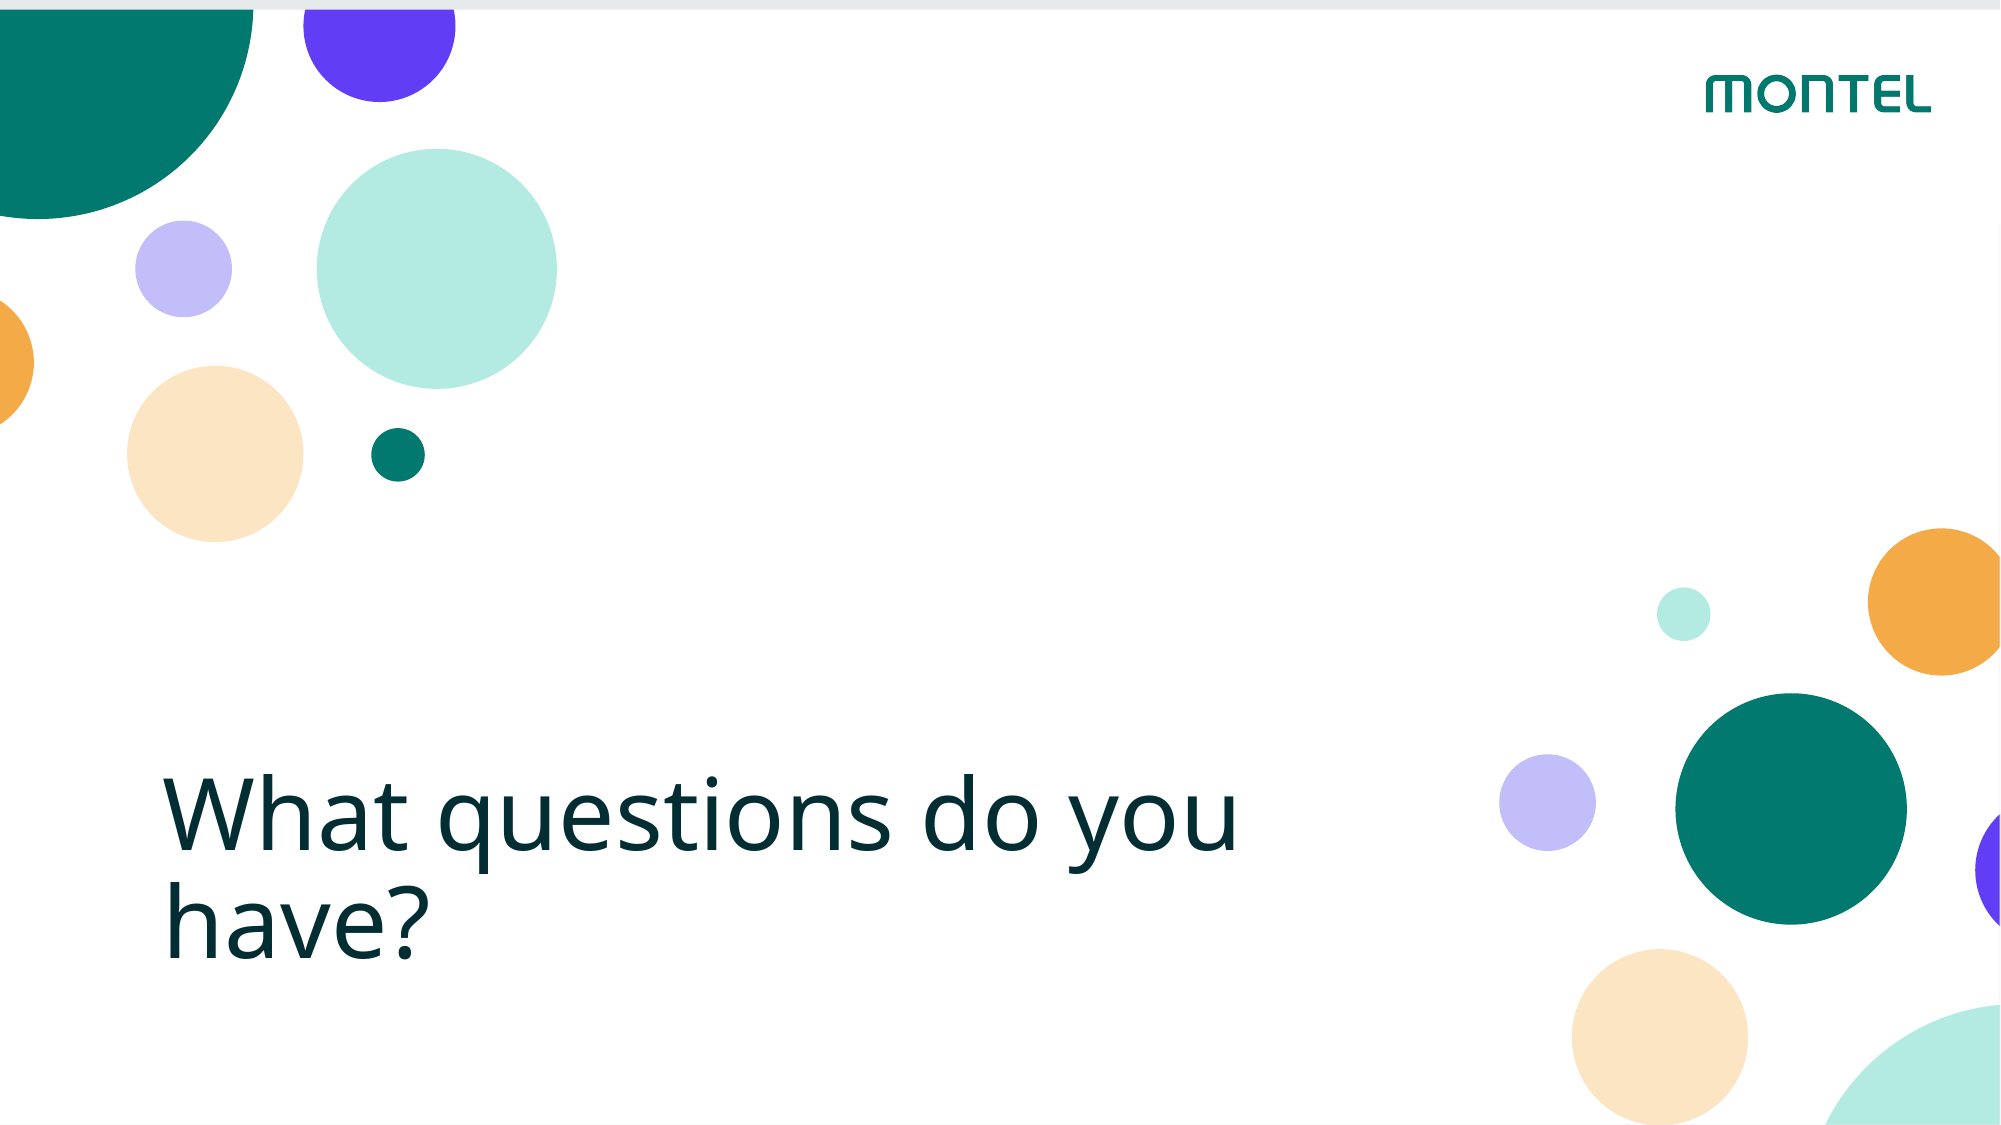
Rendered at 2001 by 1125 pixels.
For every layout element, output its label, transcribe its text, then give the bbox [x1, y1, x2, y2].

picture [1667, 36, 1970, 151]
list What questions do you have? [148, 708, 1538, 988]
